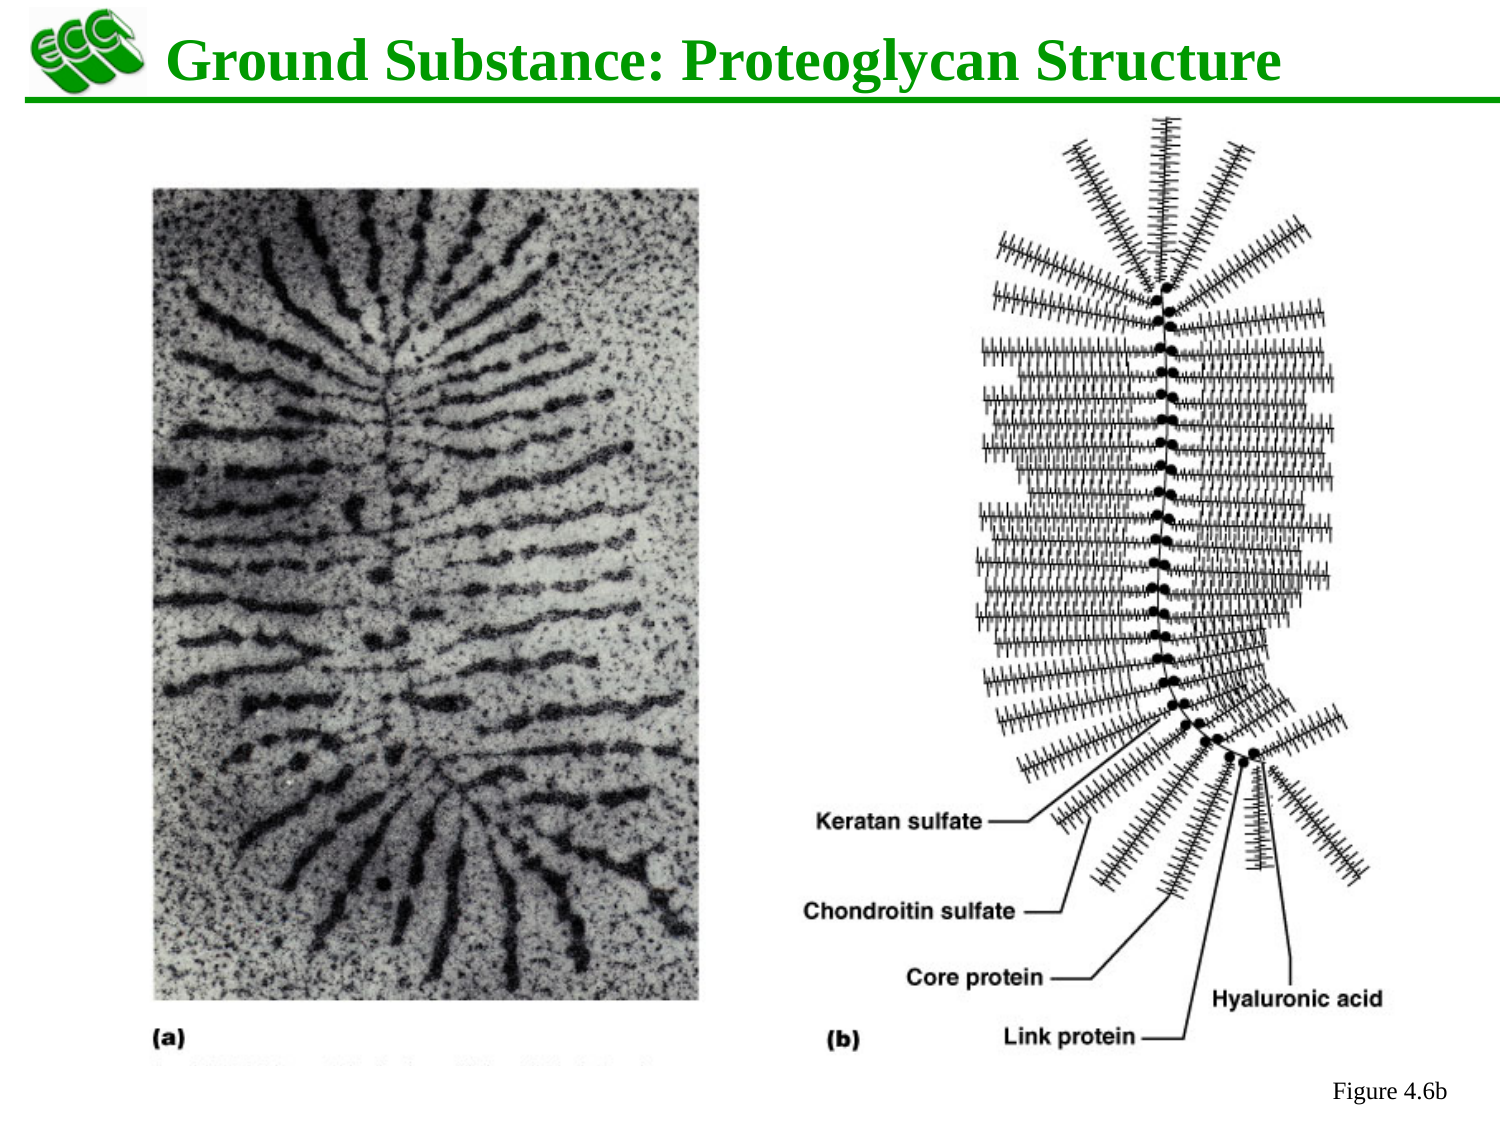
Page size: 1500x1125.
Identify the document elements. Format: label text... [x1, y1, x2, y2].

picture [29, 7, 147, 96]
picture [137, 112, 1438, 1066]
title Ground Substance: Proteoglycan Structure [149, 12, 1463, 113]
text_box Figure 4.6b [1200, 1067, 1463, 1113]
